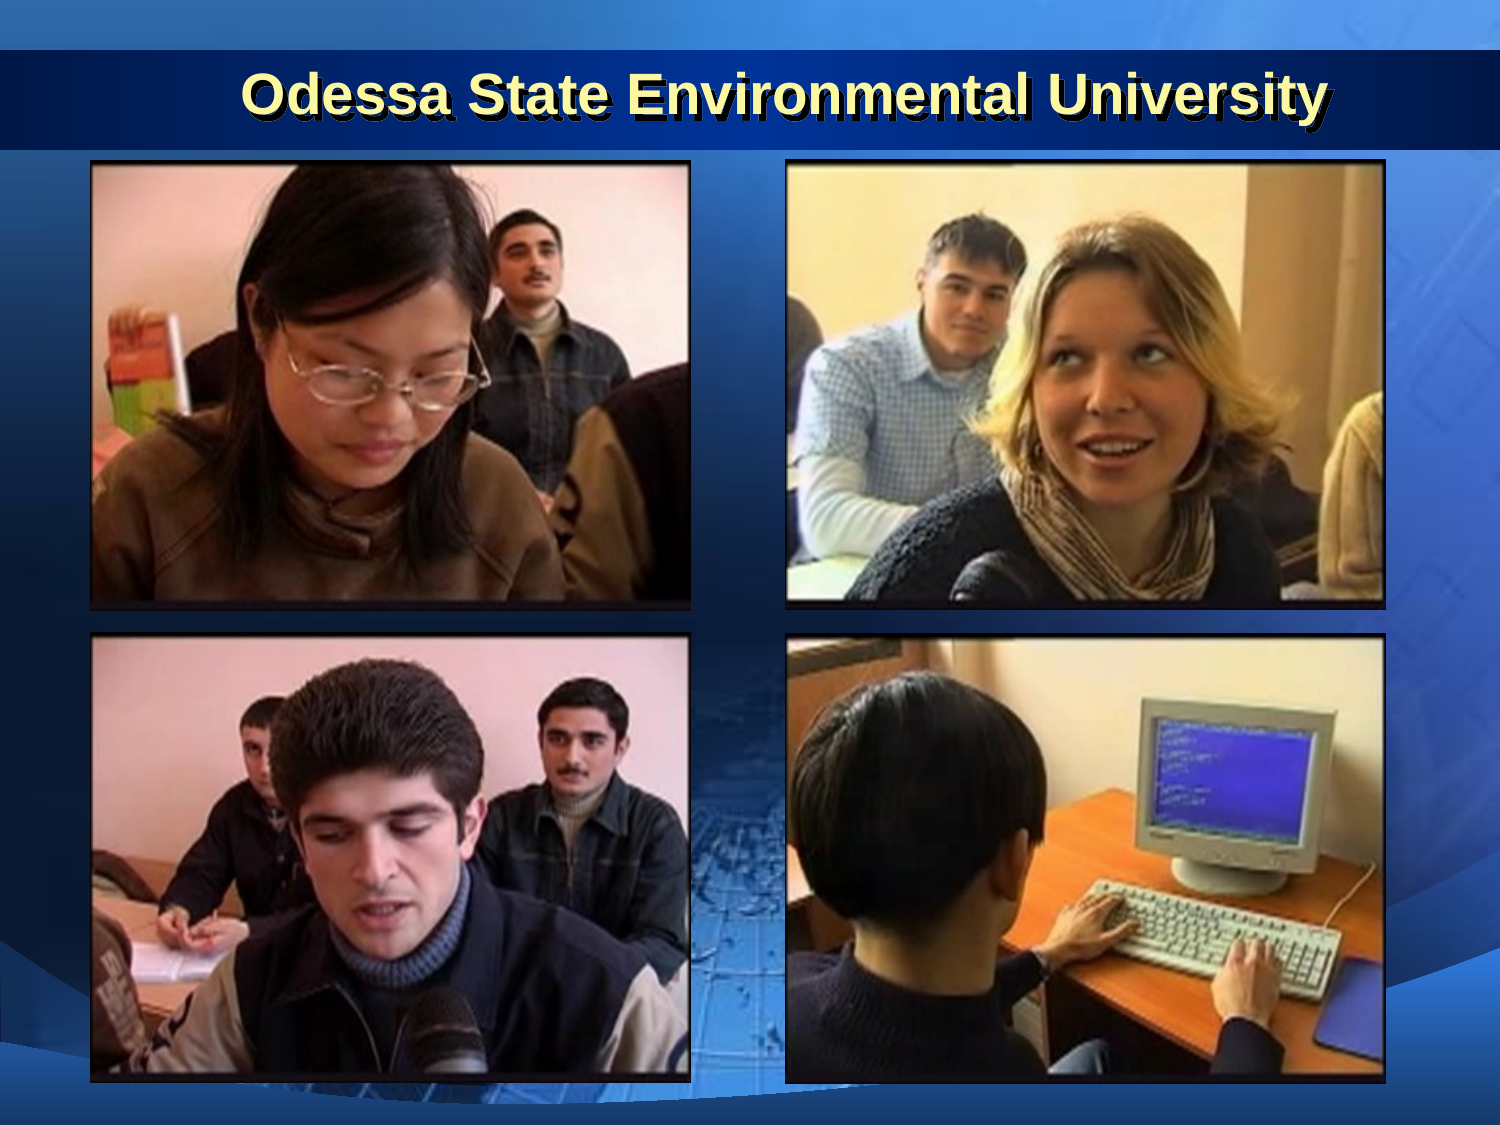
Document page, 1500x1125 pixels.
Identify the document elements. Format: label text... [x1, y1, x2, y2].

picture [0, 0, 1500, 50]
text_box Odessa State Environmental University [110, 44, 1461, 138]
picture [0, 150, 1500, 1104]
